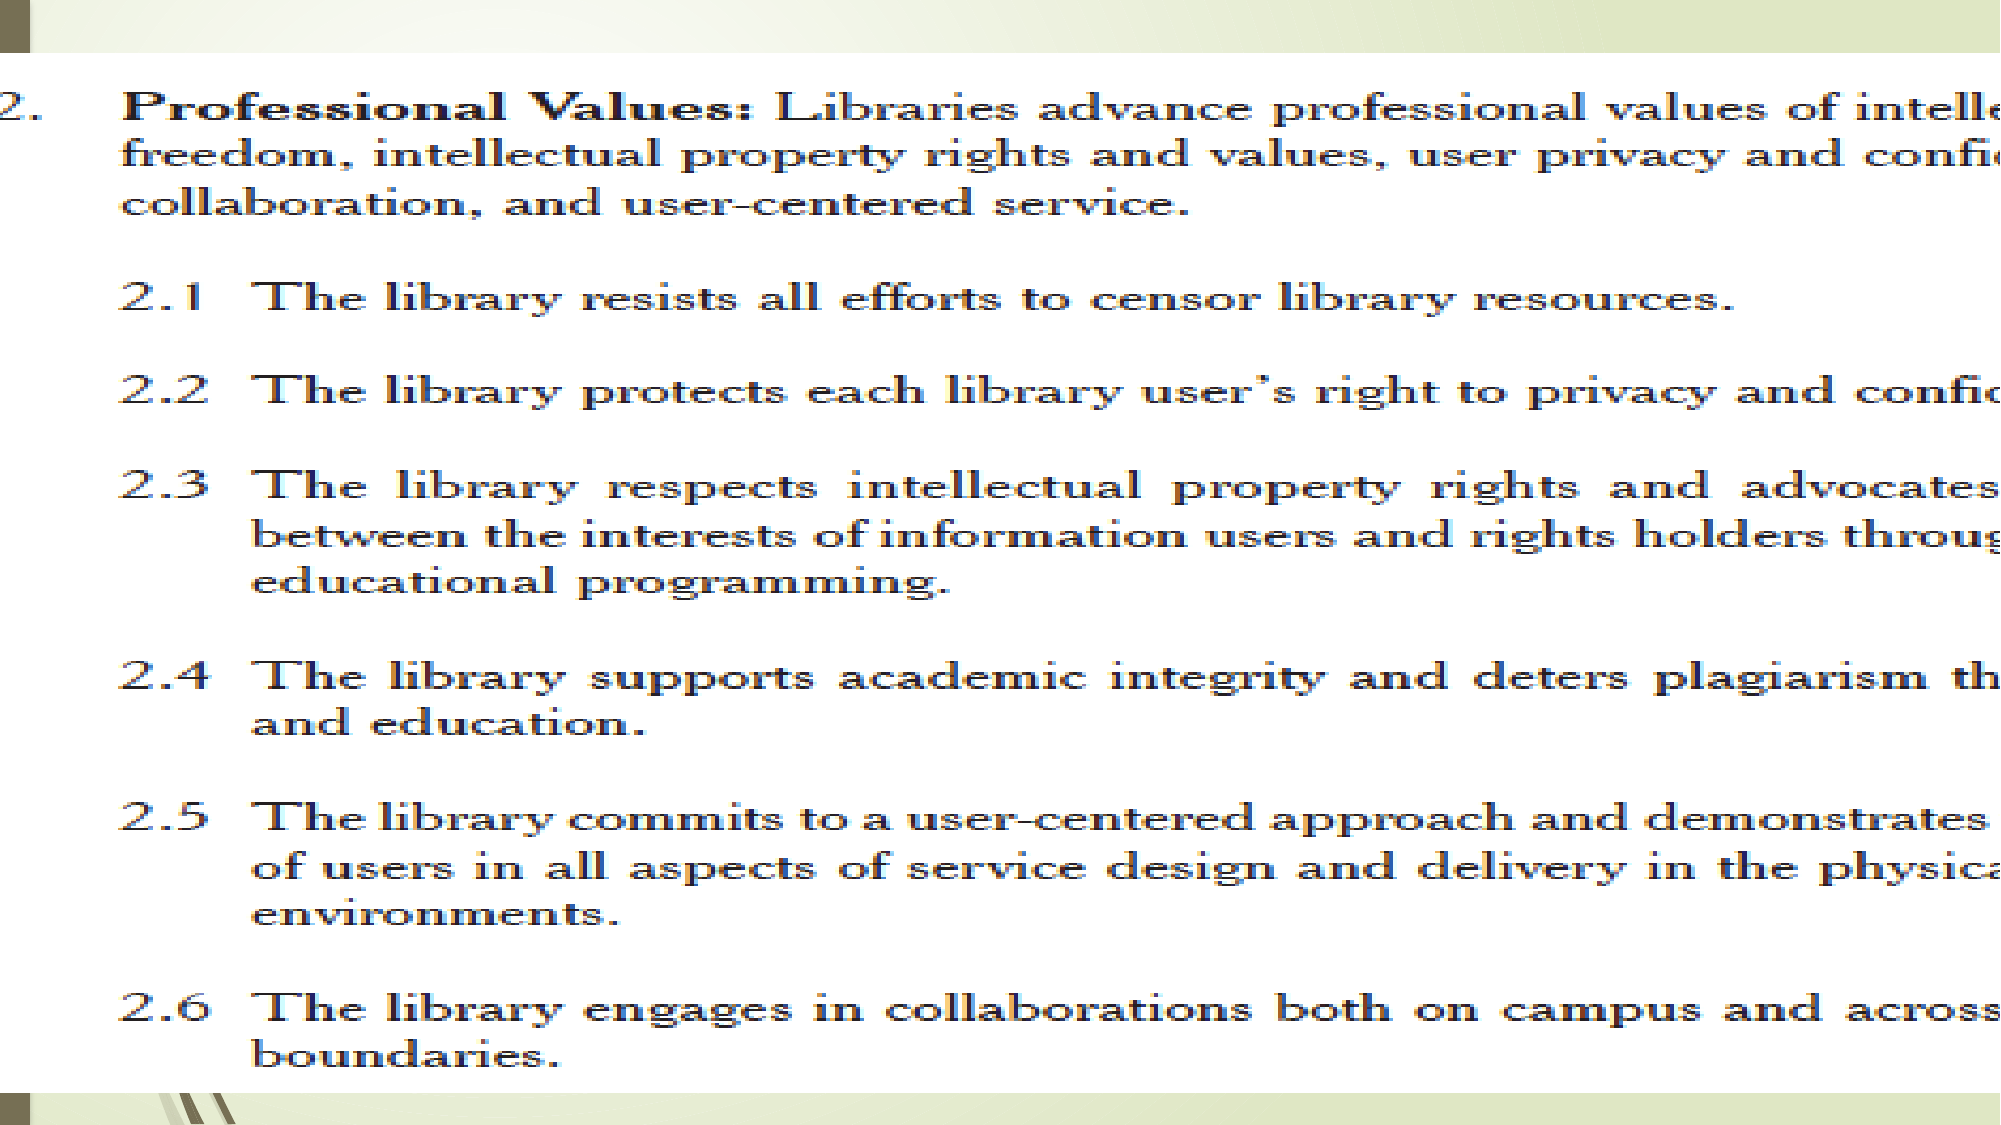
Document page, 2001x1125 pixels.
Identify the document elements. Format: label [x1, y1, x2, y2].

list [0, 52, 2000, 1094]
